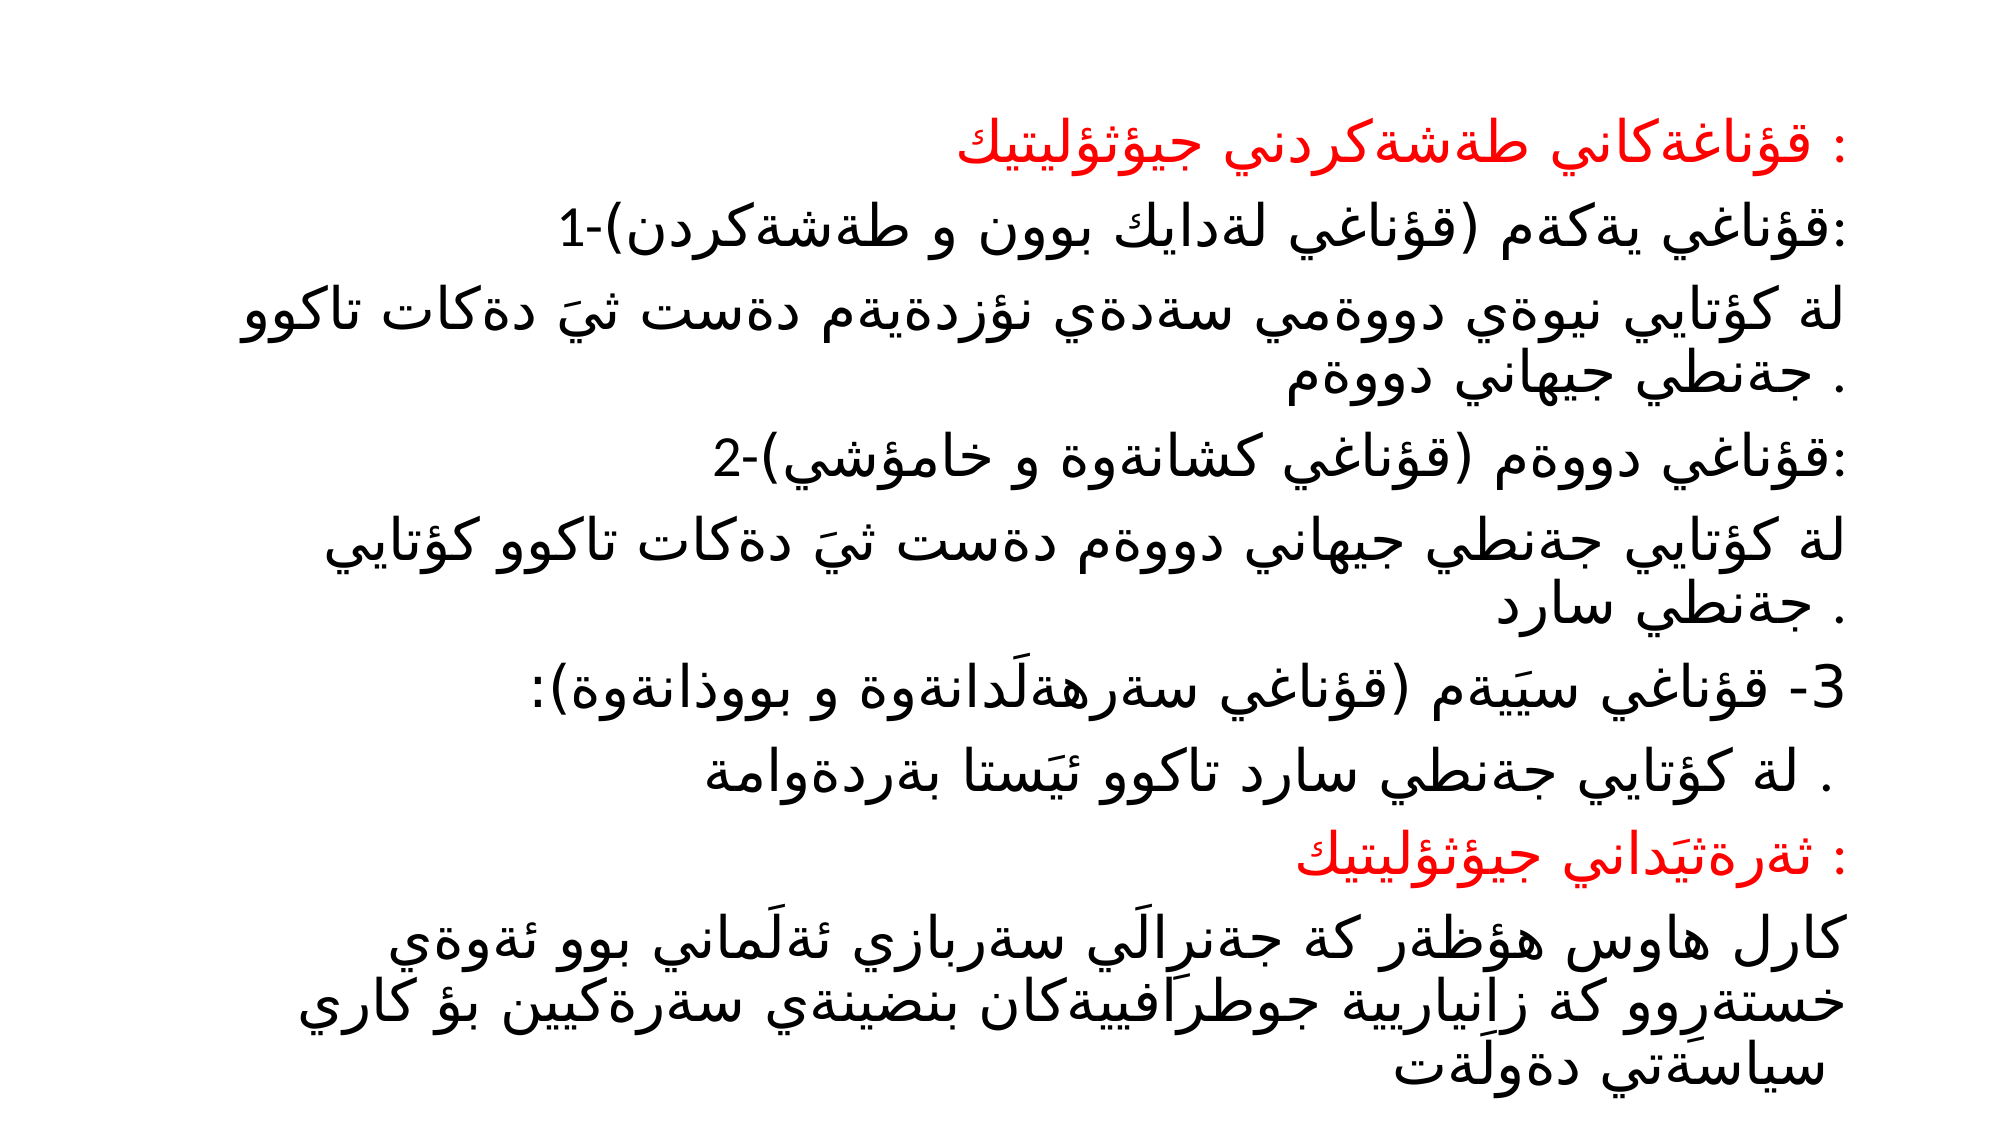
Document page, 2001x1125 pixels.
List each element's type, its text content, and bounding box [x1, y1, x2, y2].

list قؤناغةكاني طةشةكردني جيؤثؤليتيك : 1-قؤناغي يةكةم (قؤناغي لةدايك بوون و طةشةكردن): لة كؤتايي نيوةي دووةمي سةدةي نؤزدةيةم دةست ثيَ دةكات تاكوو جةنطي جيهاني دووةم . 2-قؤناغي دووةم (قؤناغي كشانةوة و خامؤشي): لة كؤتايي جةنطي جيهاني دووةم دةست ثيَ دةكات تاكوو كؤتايي جةنطي سارد . 3- قؤناغي سيَيةم (قؤناغي سةرهةلَدانةوة و بووذانةوة): لة كؤتايي جةنطي سارد تاكوو ئيَستا بةردةوامة . ثةرةثيَداني جيؤثؤليتيك : كارل هاوس هؤظةر كة جةنرِالَي سةربازي ئةلَماني بوو ئةوةي خستةرِوو كة زانياريية جوطرافييةكان بنضينةي سةرةكيين بؤ كاري سياسةتي دةولَةت [137, 104, 1863, 1014]
